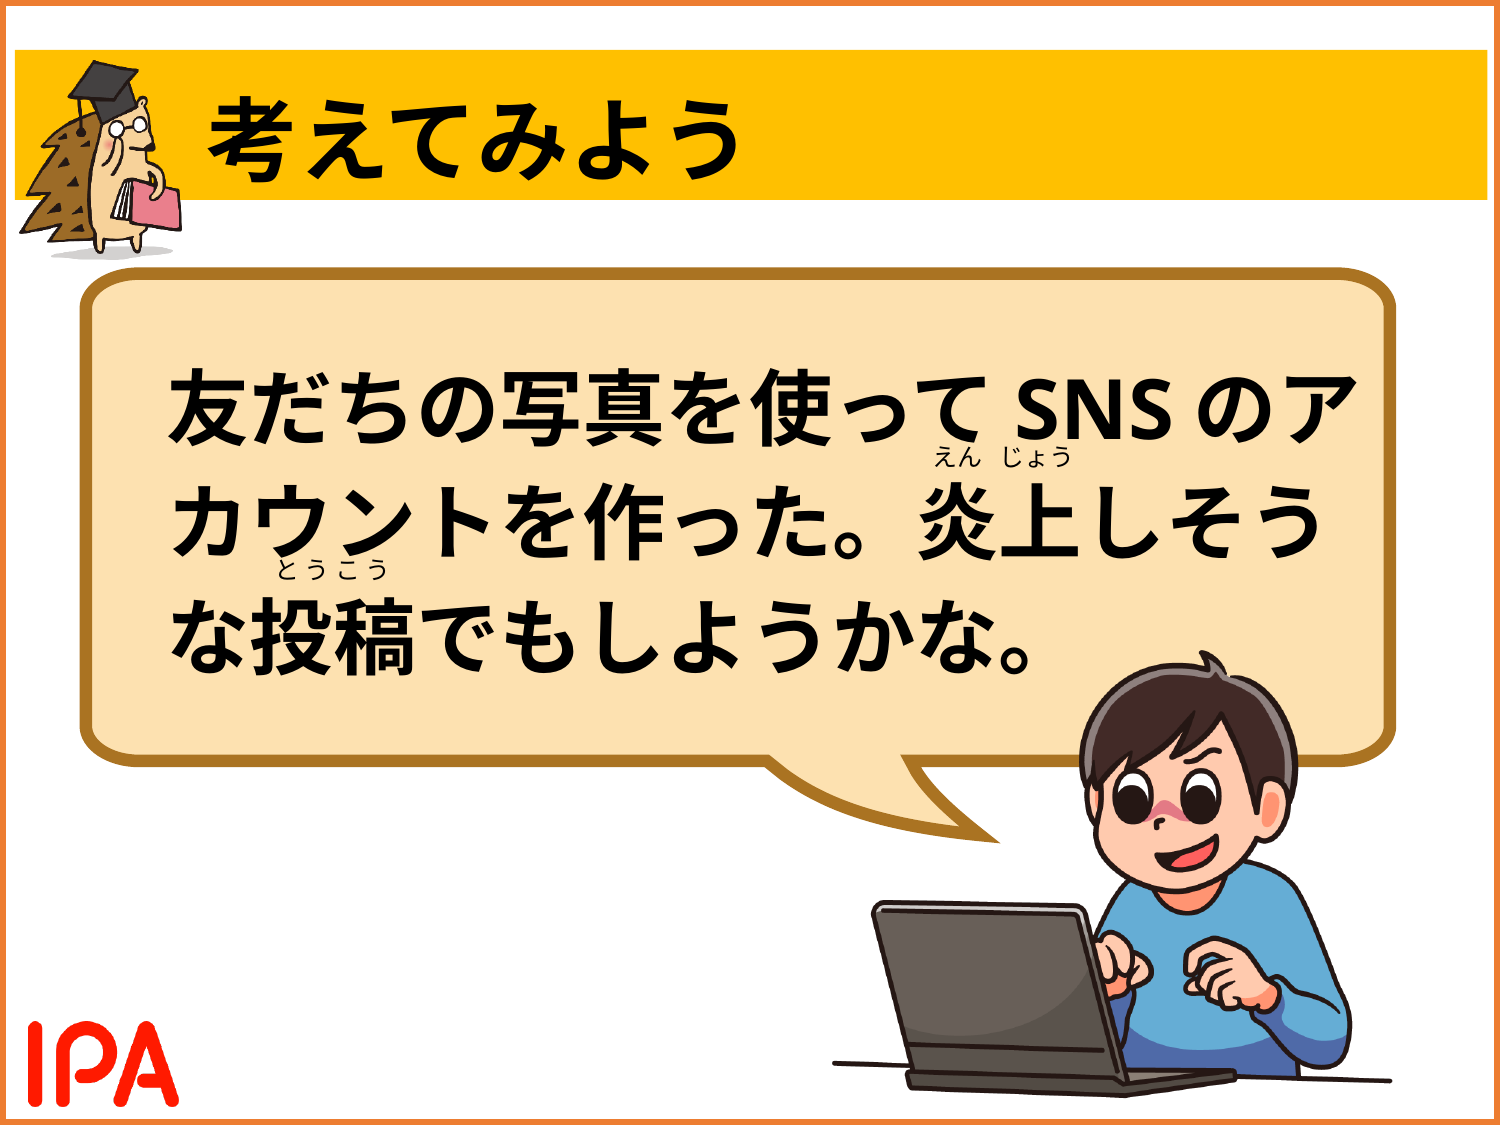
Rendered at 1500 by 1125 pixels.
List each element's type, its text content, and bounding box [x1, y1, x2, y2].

picture [19, 60, 182, 260]
picture [810, 568, 1412, 1125]
text_box えん じょう [917, 434, 1090, 479]
text_box [84, 272, 1392, 793]
picture [28, 1021, 179, 1107]
title 考えてみよう [191, 87, 1498, 202]
text_box と う こ う [259, 547, 406, 593]
text_box 友だちの写真を使ってSNSのアカウントを作った。炎上しそうな投稿でもしようかな。 [151, 333, 1383, 693]
